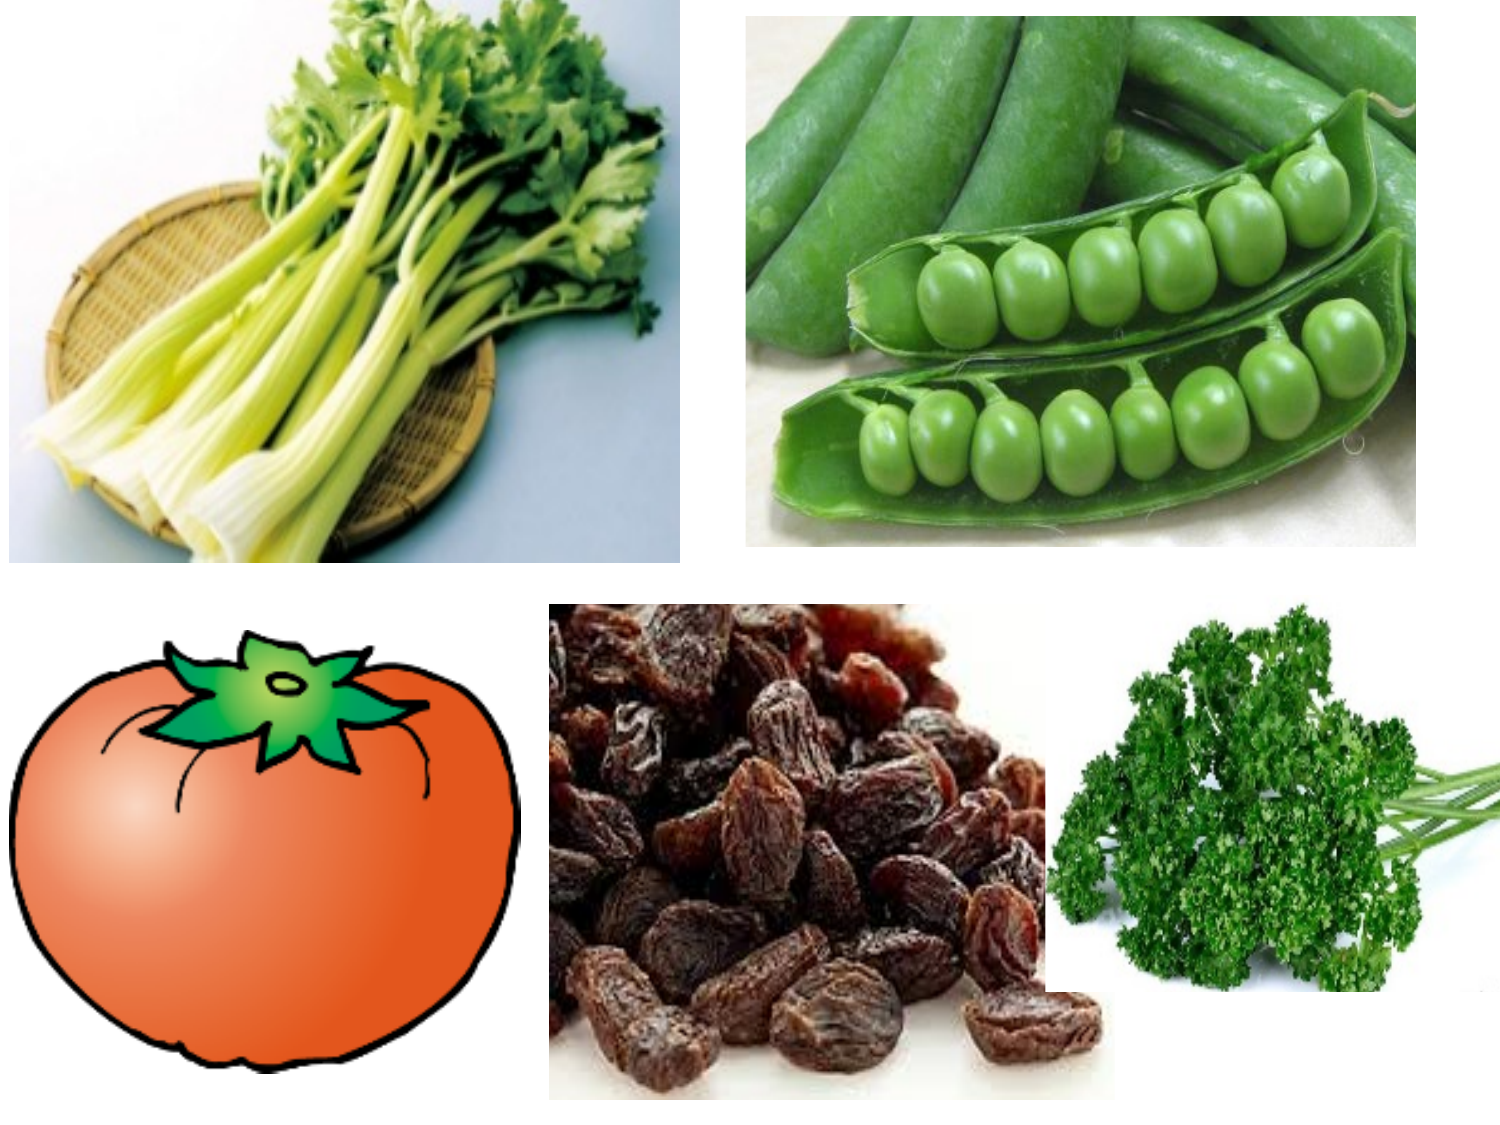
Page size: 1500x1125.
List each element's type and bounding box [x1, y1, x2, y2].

picture [9, 630, 521, 1074]
picture [745, 16, 1417, 547]
picture [9, 0, 680, 563]
picture [548, 595, 1500, 1100]
